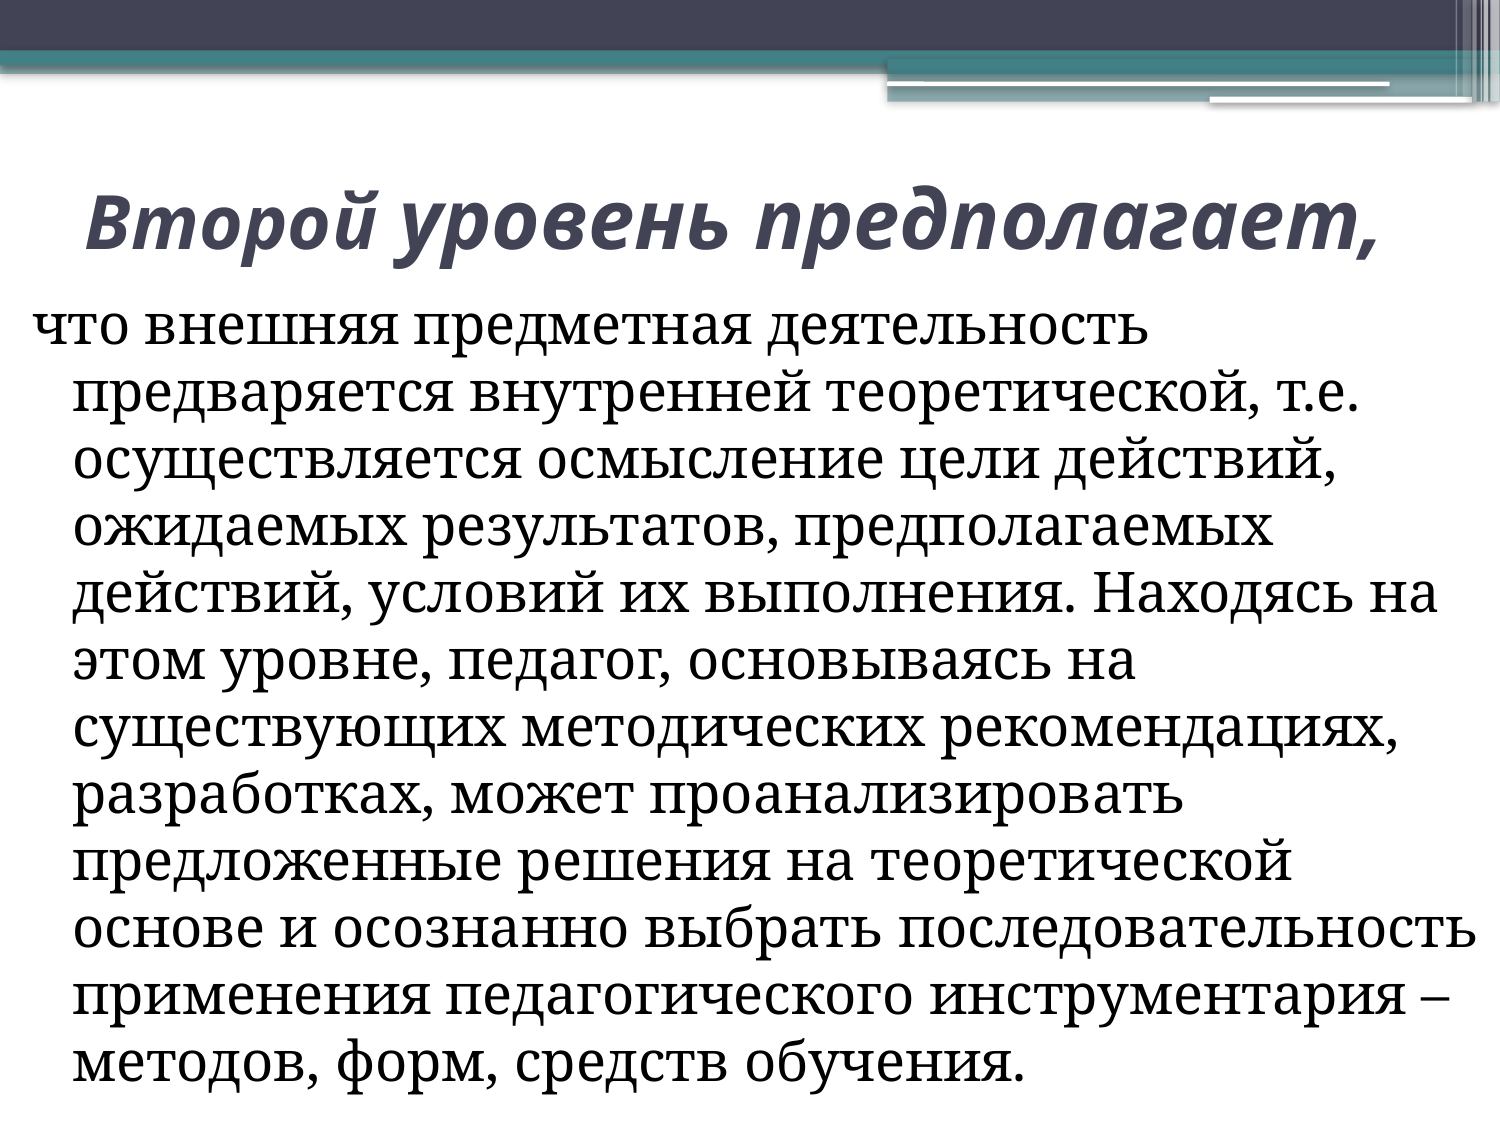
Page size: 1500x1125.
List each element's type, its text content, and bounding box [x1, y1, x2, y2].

list что внешняя предметная деятельность предваряется внутренней теоретической, т.е. осуществляется осмысление цели действий, ожидаемых результатов, предполагаемых действий, условий их выполнения. Находясь на этом уровне, педагог, основываясь на существующих методических рекомендациях, разработках, может проанализировать предложенные решения на теоретической основе и осознанно выбрать последовательность применения педагогического инструментария – методов, форм, средств обучения. [0, 281, 1500, 1125]
title Второй уровень предполагает, [70, 128, 1421, 281]
